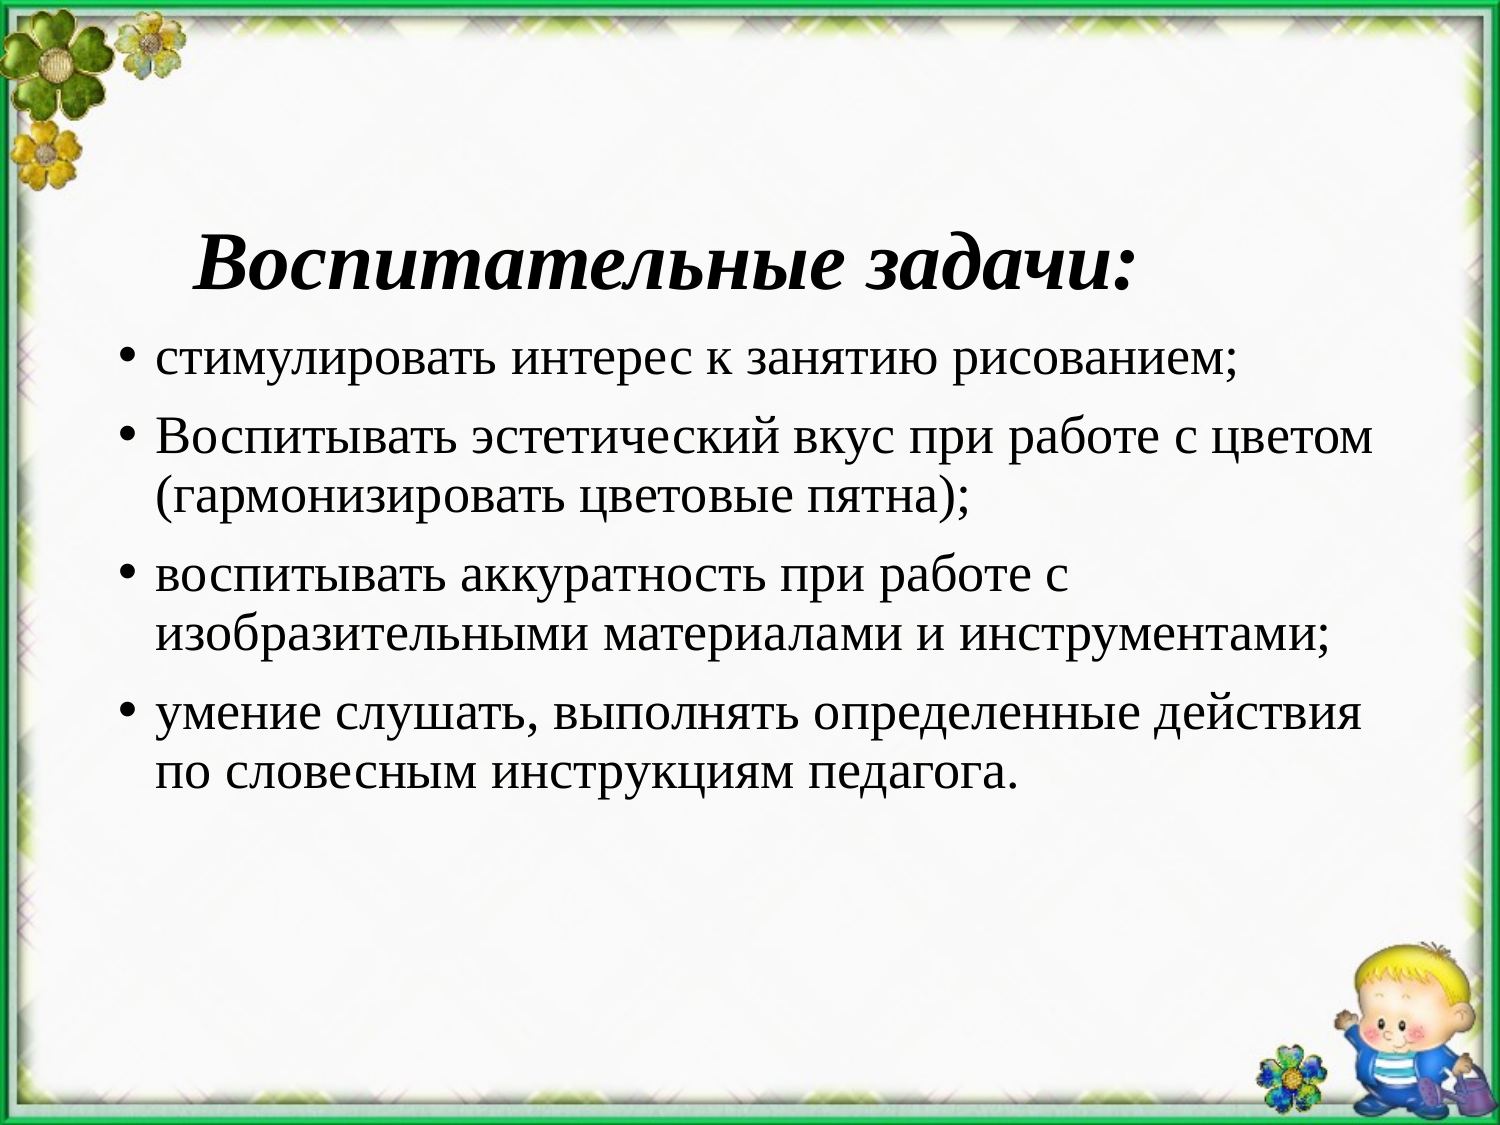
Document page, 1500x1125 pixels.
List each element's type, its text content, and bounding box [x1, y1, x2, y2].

picture [0, 0, 1500, 1125]
list Воспитательные задачи: стимулировать интерес к занятию рисованием; Воспитывать эстетический вкус при работе с цветом (гармонизировать цветовые пятна); воспитывать аккуратность при работе с изобразительными материала­ми и инструментами; умение слушать, выполнять определенные действия по словесным ин­струкциям педагога. [103, 209, 1397, 911]
